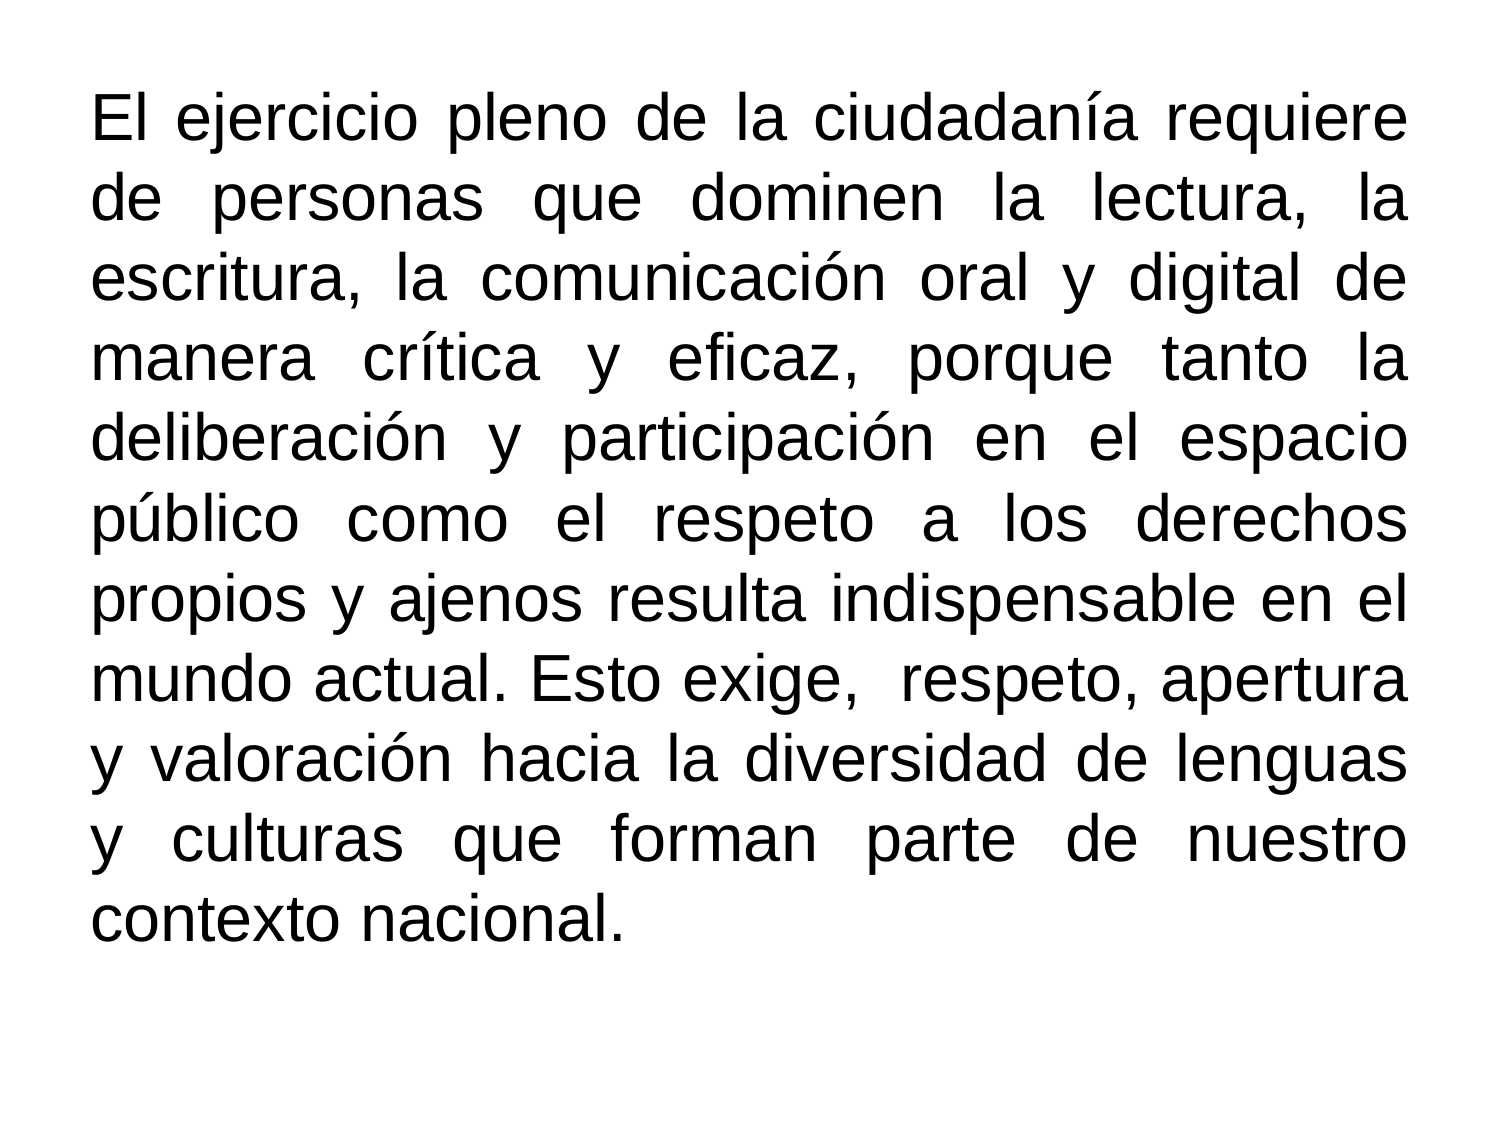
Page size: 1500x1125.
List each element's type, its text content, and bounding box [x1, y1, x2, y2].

list El ejercicio pleno de la ciudadanía requiere de personas que dominen la lectura, la escritura, la comunicación oral y digital de manera crítica y eficaz, porque tanto la deliberación y participación en el espacio público como el respeto a los derechos propios y ajenos resulta indispensable en el mundo actual. Esto exige, respeto, apertura y valoración hacia la diversidad de lenguas y culturas que forman parte de nuestro contexto nacional. [75, 66, 1425, 1005]
